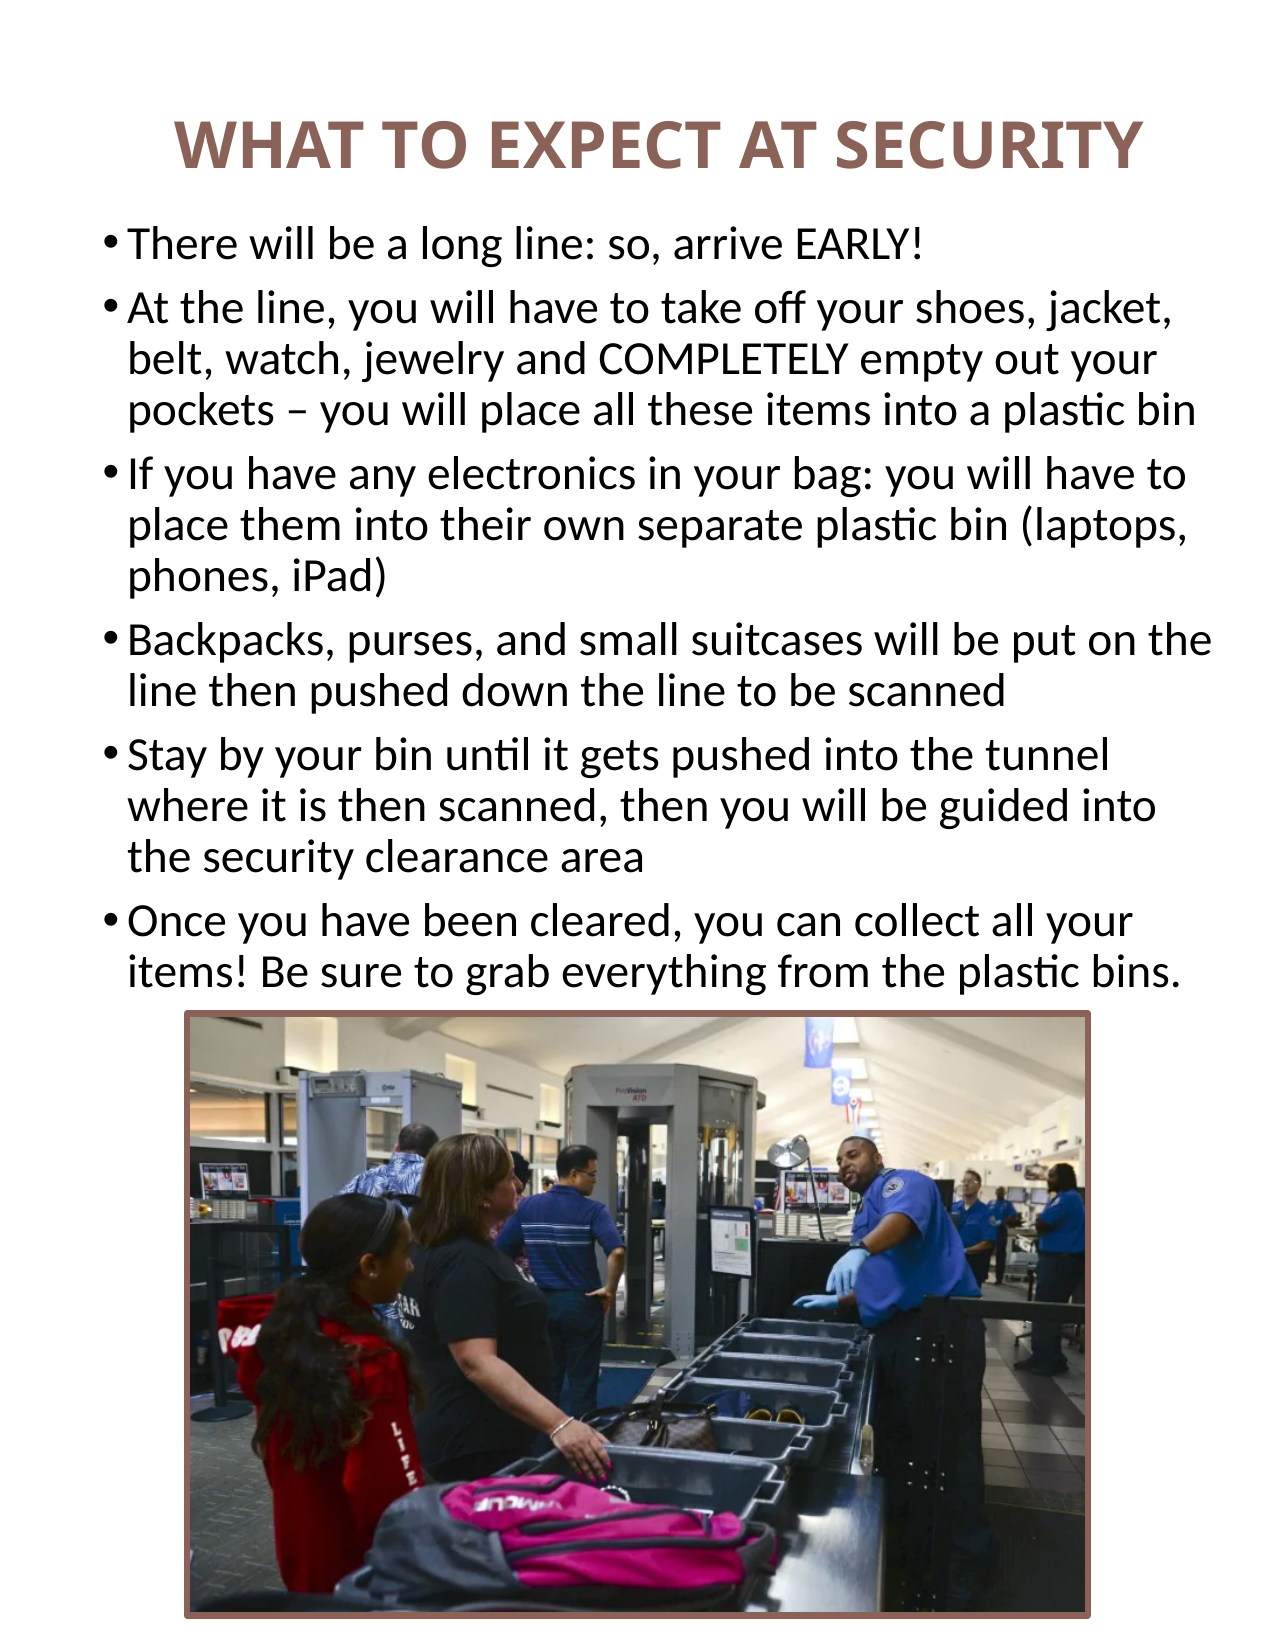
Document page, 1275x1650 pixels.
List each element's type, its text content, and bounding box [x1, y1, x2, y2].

list There will be a long line: so, arrive EARLY! At the line, you will have to take off your shoes, jacket, belt, watch, jewelry and COMPLETELY empty out your pockets – you will place all these items into a plastic bin If you have any electronics in your bag: you will have to place them into their own separate plastic bin (laptops, phones, iPad) Backpacks, purses, and small suitcases will be put on the line then pushed down the line to be scanned Stay by your bin until it gets pushed into the tunnel where it is then scanned, then you will be guided into the security clearance area Once you have been cleared, you can collect all your items! Be sure to grab everything from the plastic bins. [87, 210, 1232, 1017]
title WHAT TO EXPECT AT SECURITY [109, 84, 1210, 210]
picture [190, 1016, 1085, 1613]
